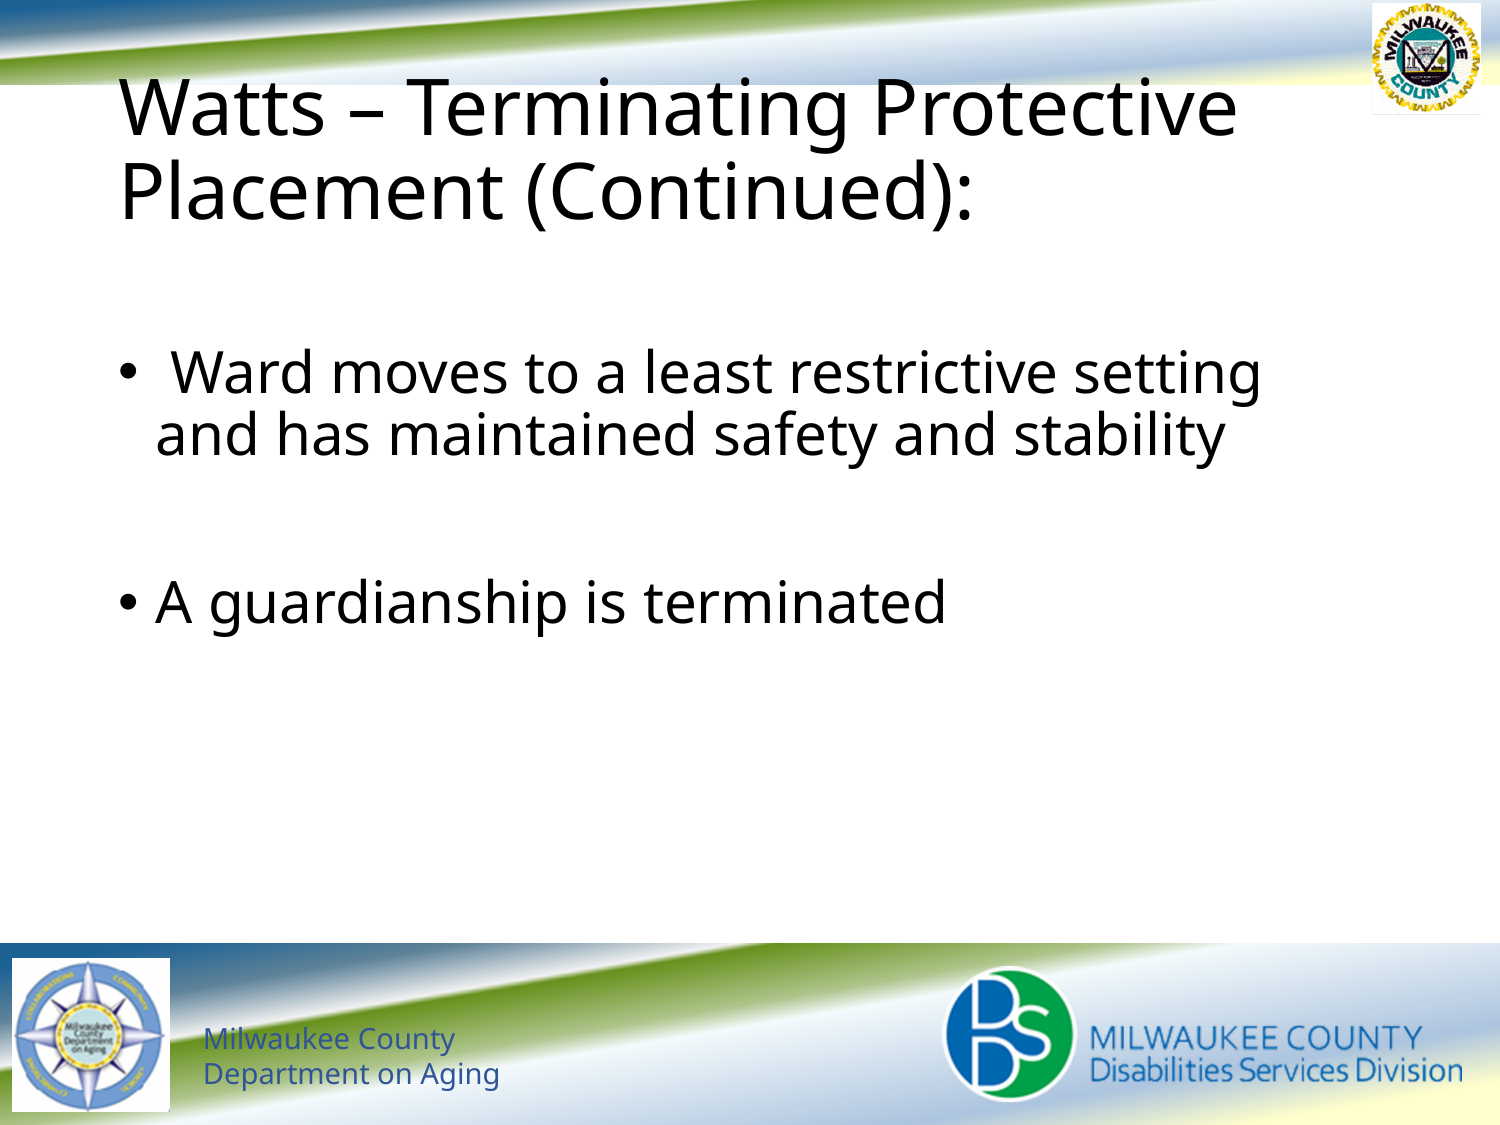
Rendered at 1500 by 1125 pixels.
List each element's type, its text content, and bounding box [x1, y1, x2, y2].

picture [0, 0, 1500, 115]
picture [0, 943, 1500, 1125]
title Watts – Terminating Protective Placement (Continued): [103, 59, 1397, 244]
list Ward moves to a least restrictive setting and has maintained safety and stability A guardianship is terminated [103, 244, 1397, 959]
